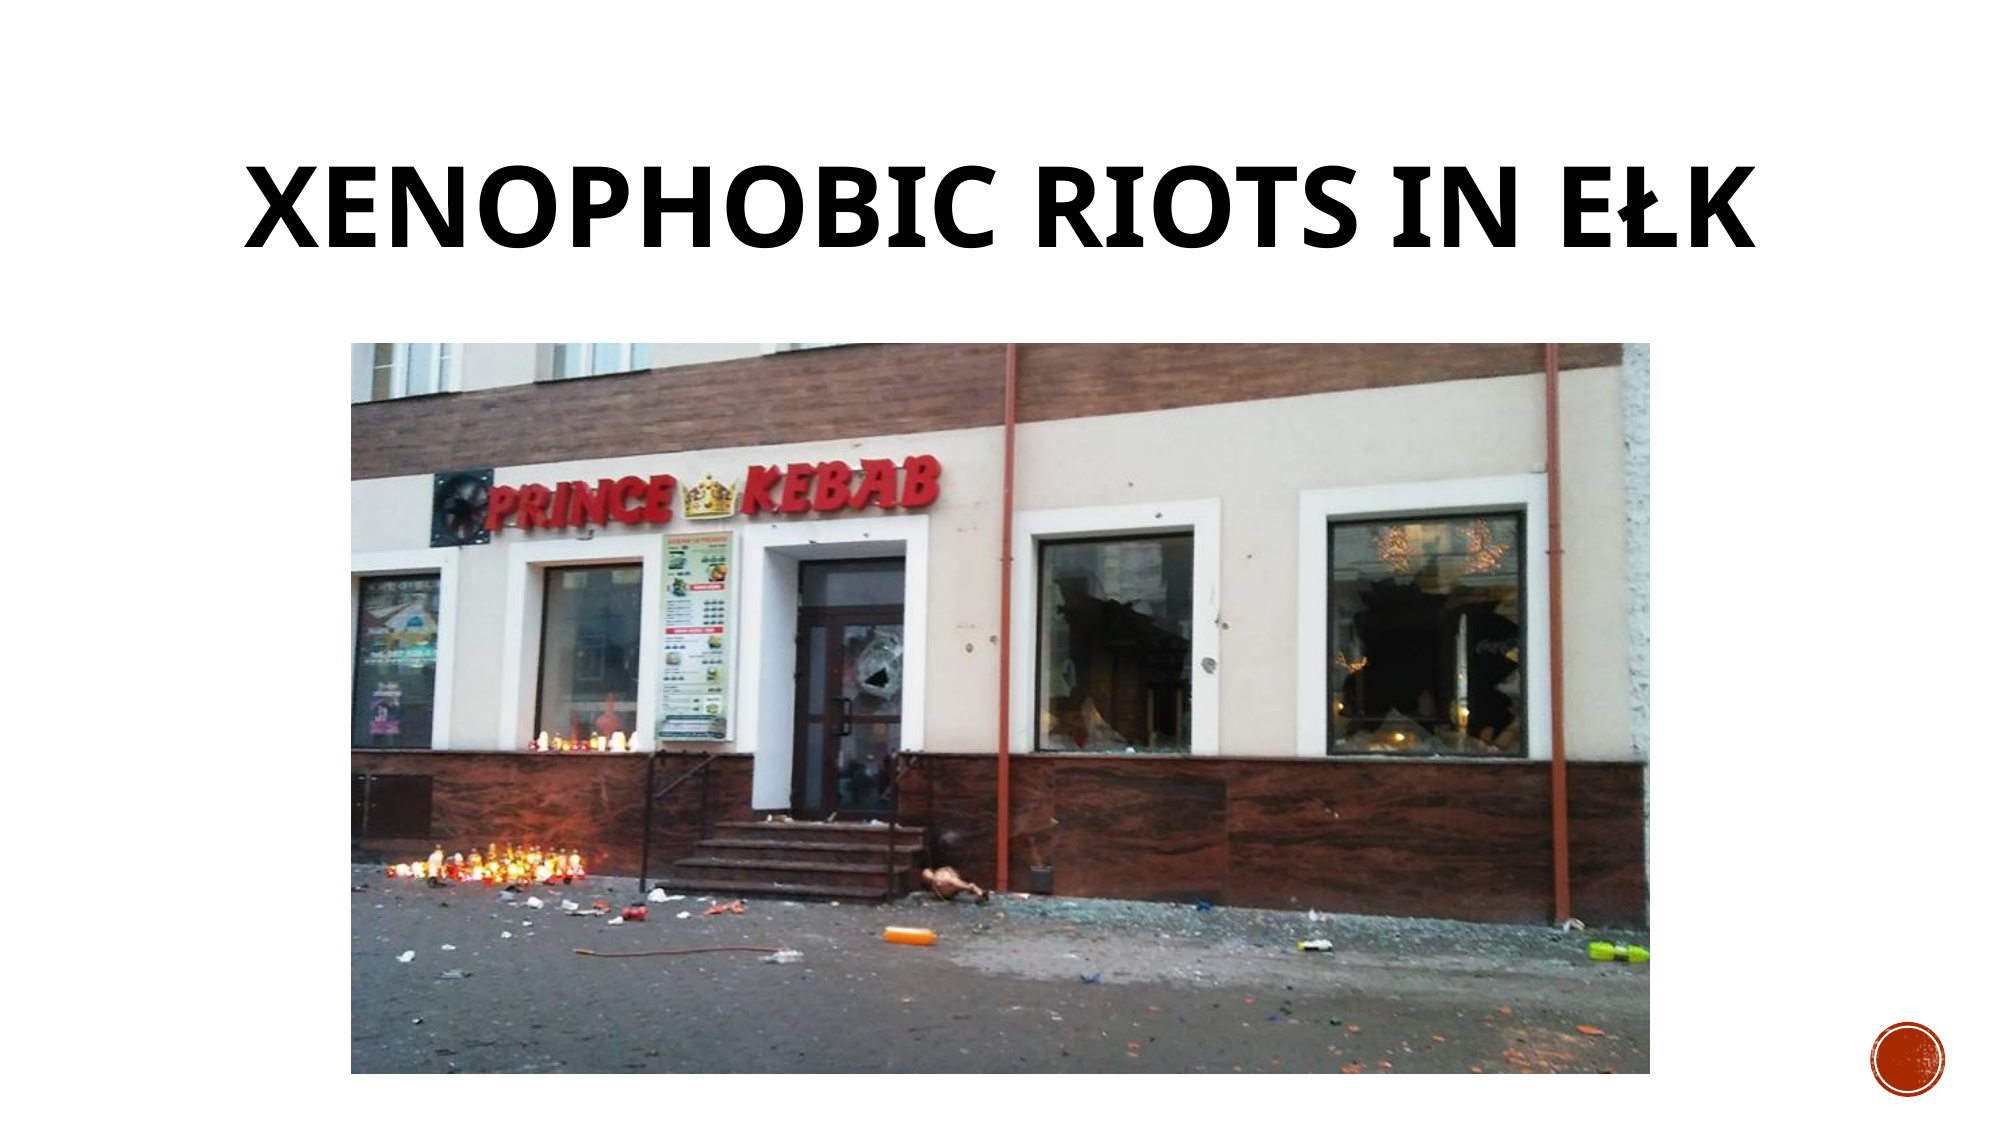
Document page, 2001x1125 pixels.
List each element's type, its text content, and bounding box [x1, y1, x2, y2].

title Xenophobic riots in Ełk [175, 79, 1826, 344]
picture [351, 343, 1650, 1074]
